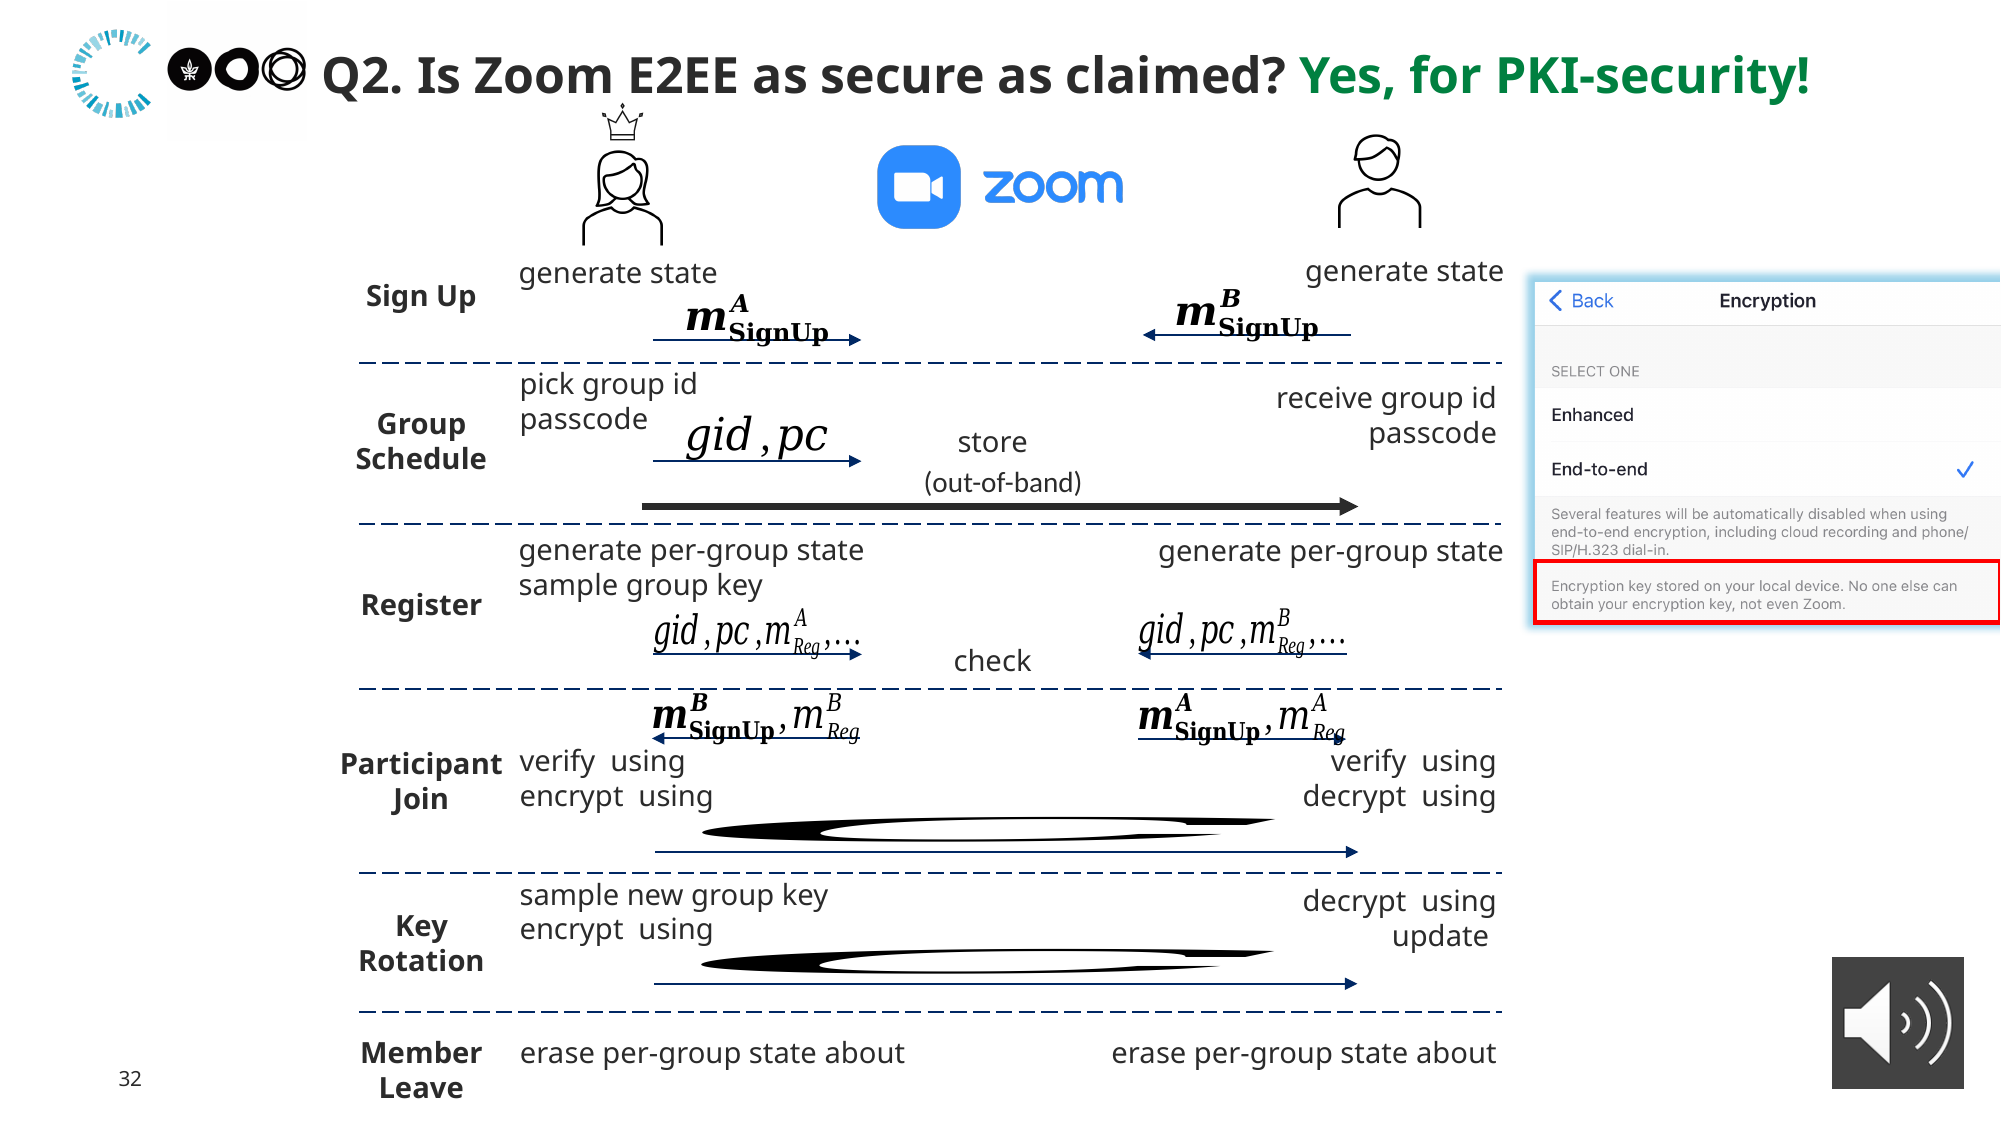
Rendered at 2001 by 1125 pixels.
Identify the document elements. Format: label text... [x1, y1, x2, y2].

slide_number 32 [52, 1052, 143, 1094]
picture [843, 30, 1157, 344]
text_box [641, 456, 1359, 507]
text_box Member Leave [345, 1026, 498, 1112]
picture [72, 1, 307, 141]
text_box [652, 933, 1358, 984]
text_box generate state [503, 246, 843, 297]
picture [1534, 282, 2001, 620]
text_box Group Schedule [340, 397, 503, 483]
text_box [1534, 620, 2000, 624]
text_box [1137, 603, 1347, 660]
text_box generate state [1157, 245, 1520, 296]
text_box generate per-group state [1104, 524, 1520, 575]
text_box Register [345, 578, 498, 629]
text_box Key Rotation [343, 899, 500, 985]
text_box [1142, 284, 1352, 342]
text_box Sign Up [351, 270, 492, 320]
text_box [651, 688, 861, 745]
picture [1831, 956, 1965, 1090]
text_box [653, 801, 1359, 853]
picture [1317, 121, 1442, 246]
text_box Participant Join [324, 737, 518, 823]
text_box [652, 603, 862, 661]
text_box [562, 98, 683, 263]
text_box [1137, 688, 1347, 746]
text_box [652, 289, 862, 347]
title Q2. Is Zoom E2EE as secure as claimed? Yes, for PKI-security! [307, 29, 2000, 119]
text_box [652, 410, 862, 456]
